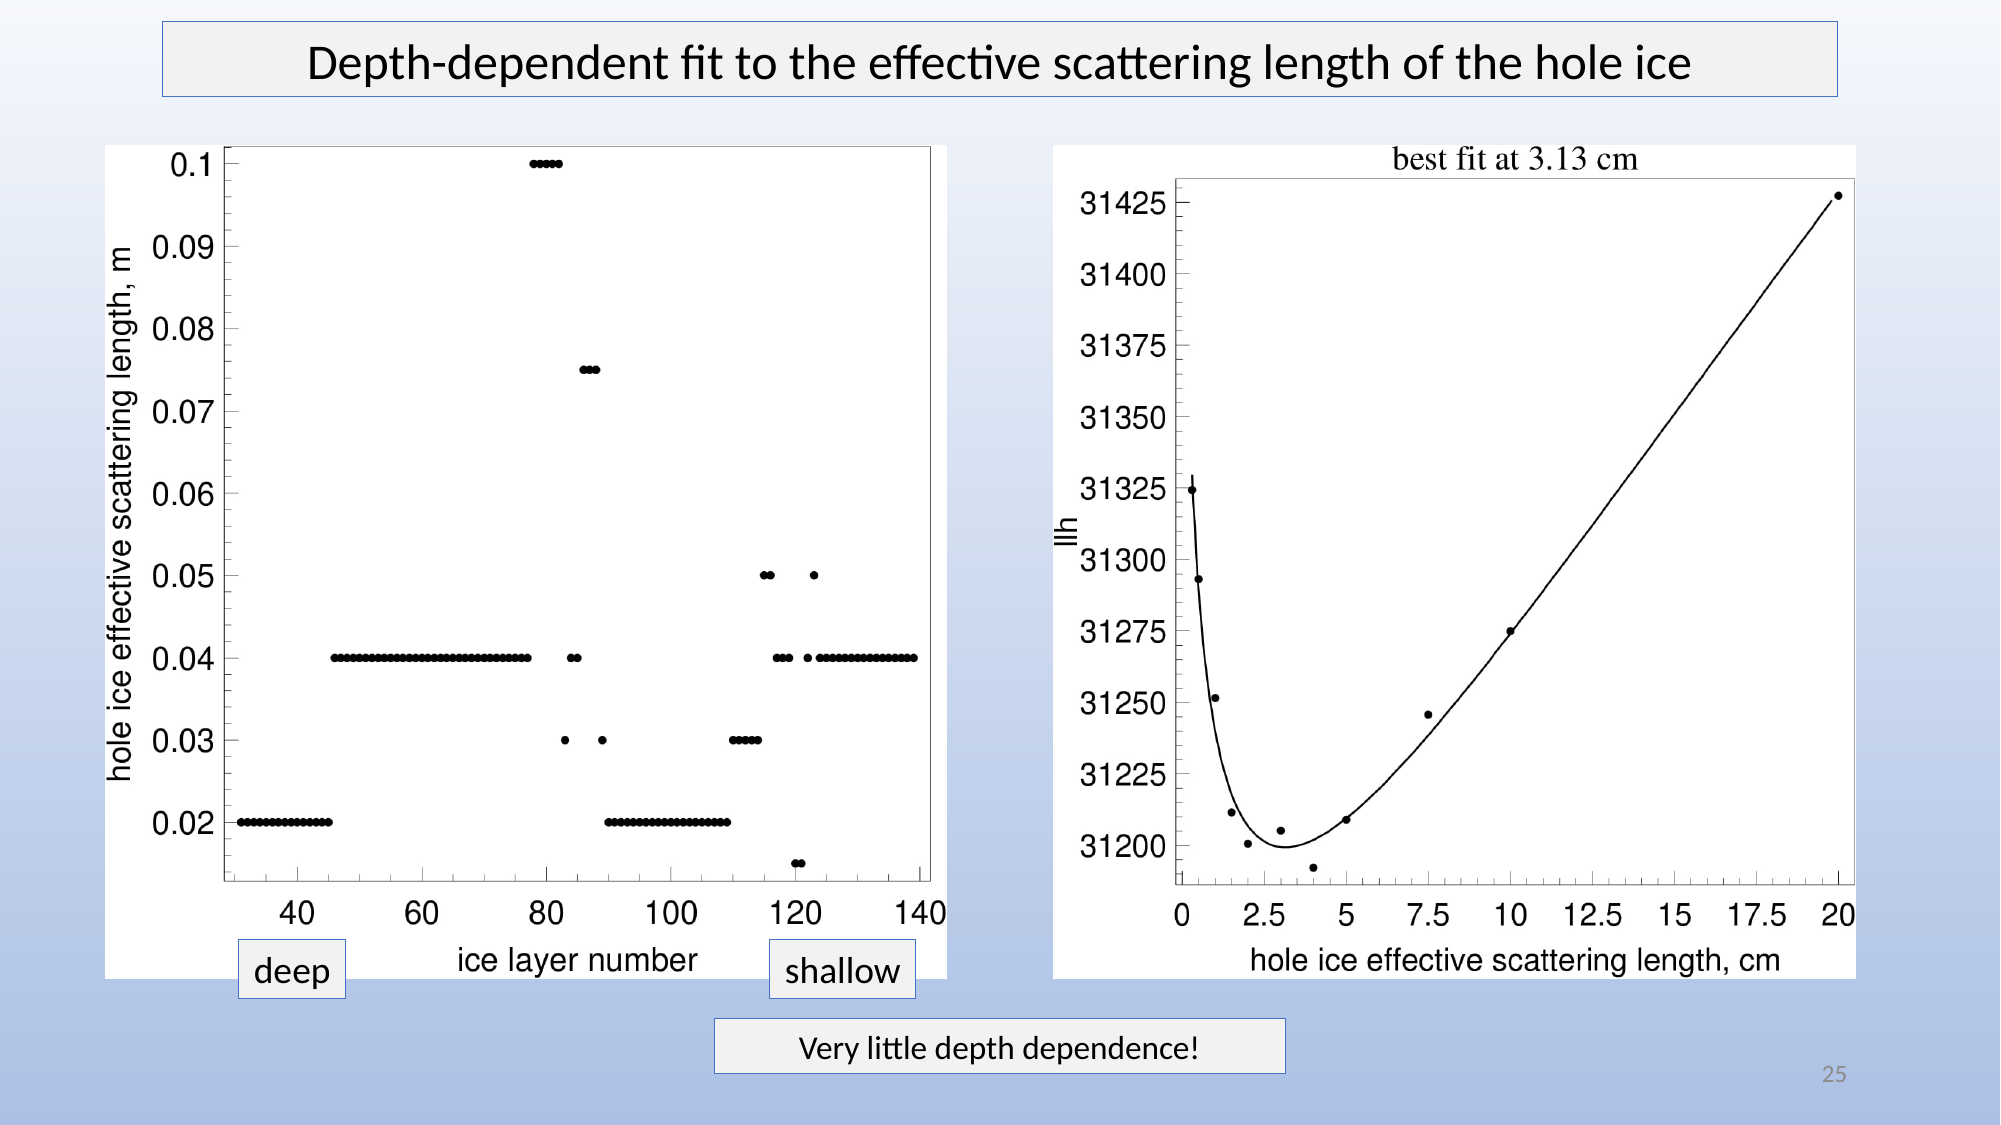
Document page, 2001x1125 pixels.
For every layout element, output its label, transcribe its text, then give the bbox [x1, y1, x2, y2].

picture [105, 145, 947, 980]
slide_number 25 [1412, 1042, 1863, 1103]
text_box deep [238, 980, 346, 999]
text_box Very little depth dependence! [714, 1018, 1286, 1074]
picture [1053, 145, 1856, 980]
text_box shallow [769, 980, 916, 999]
text_box Depth-dependent fit to the effective scattering length of the hole ice [162, 21, 1838, 97]
